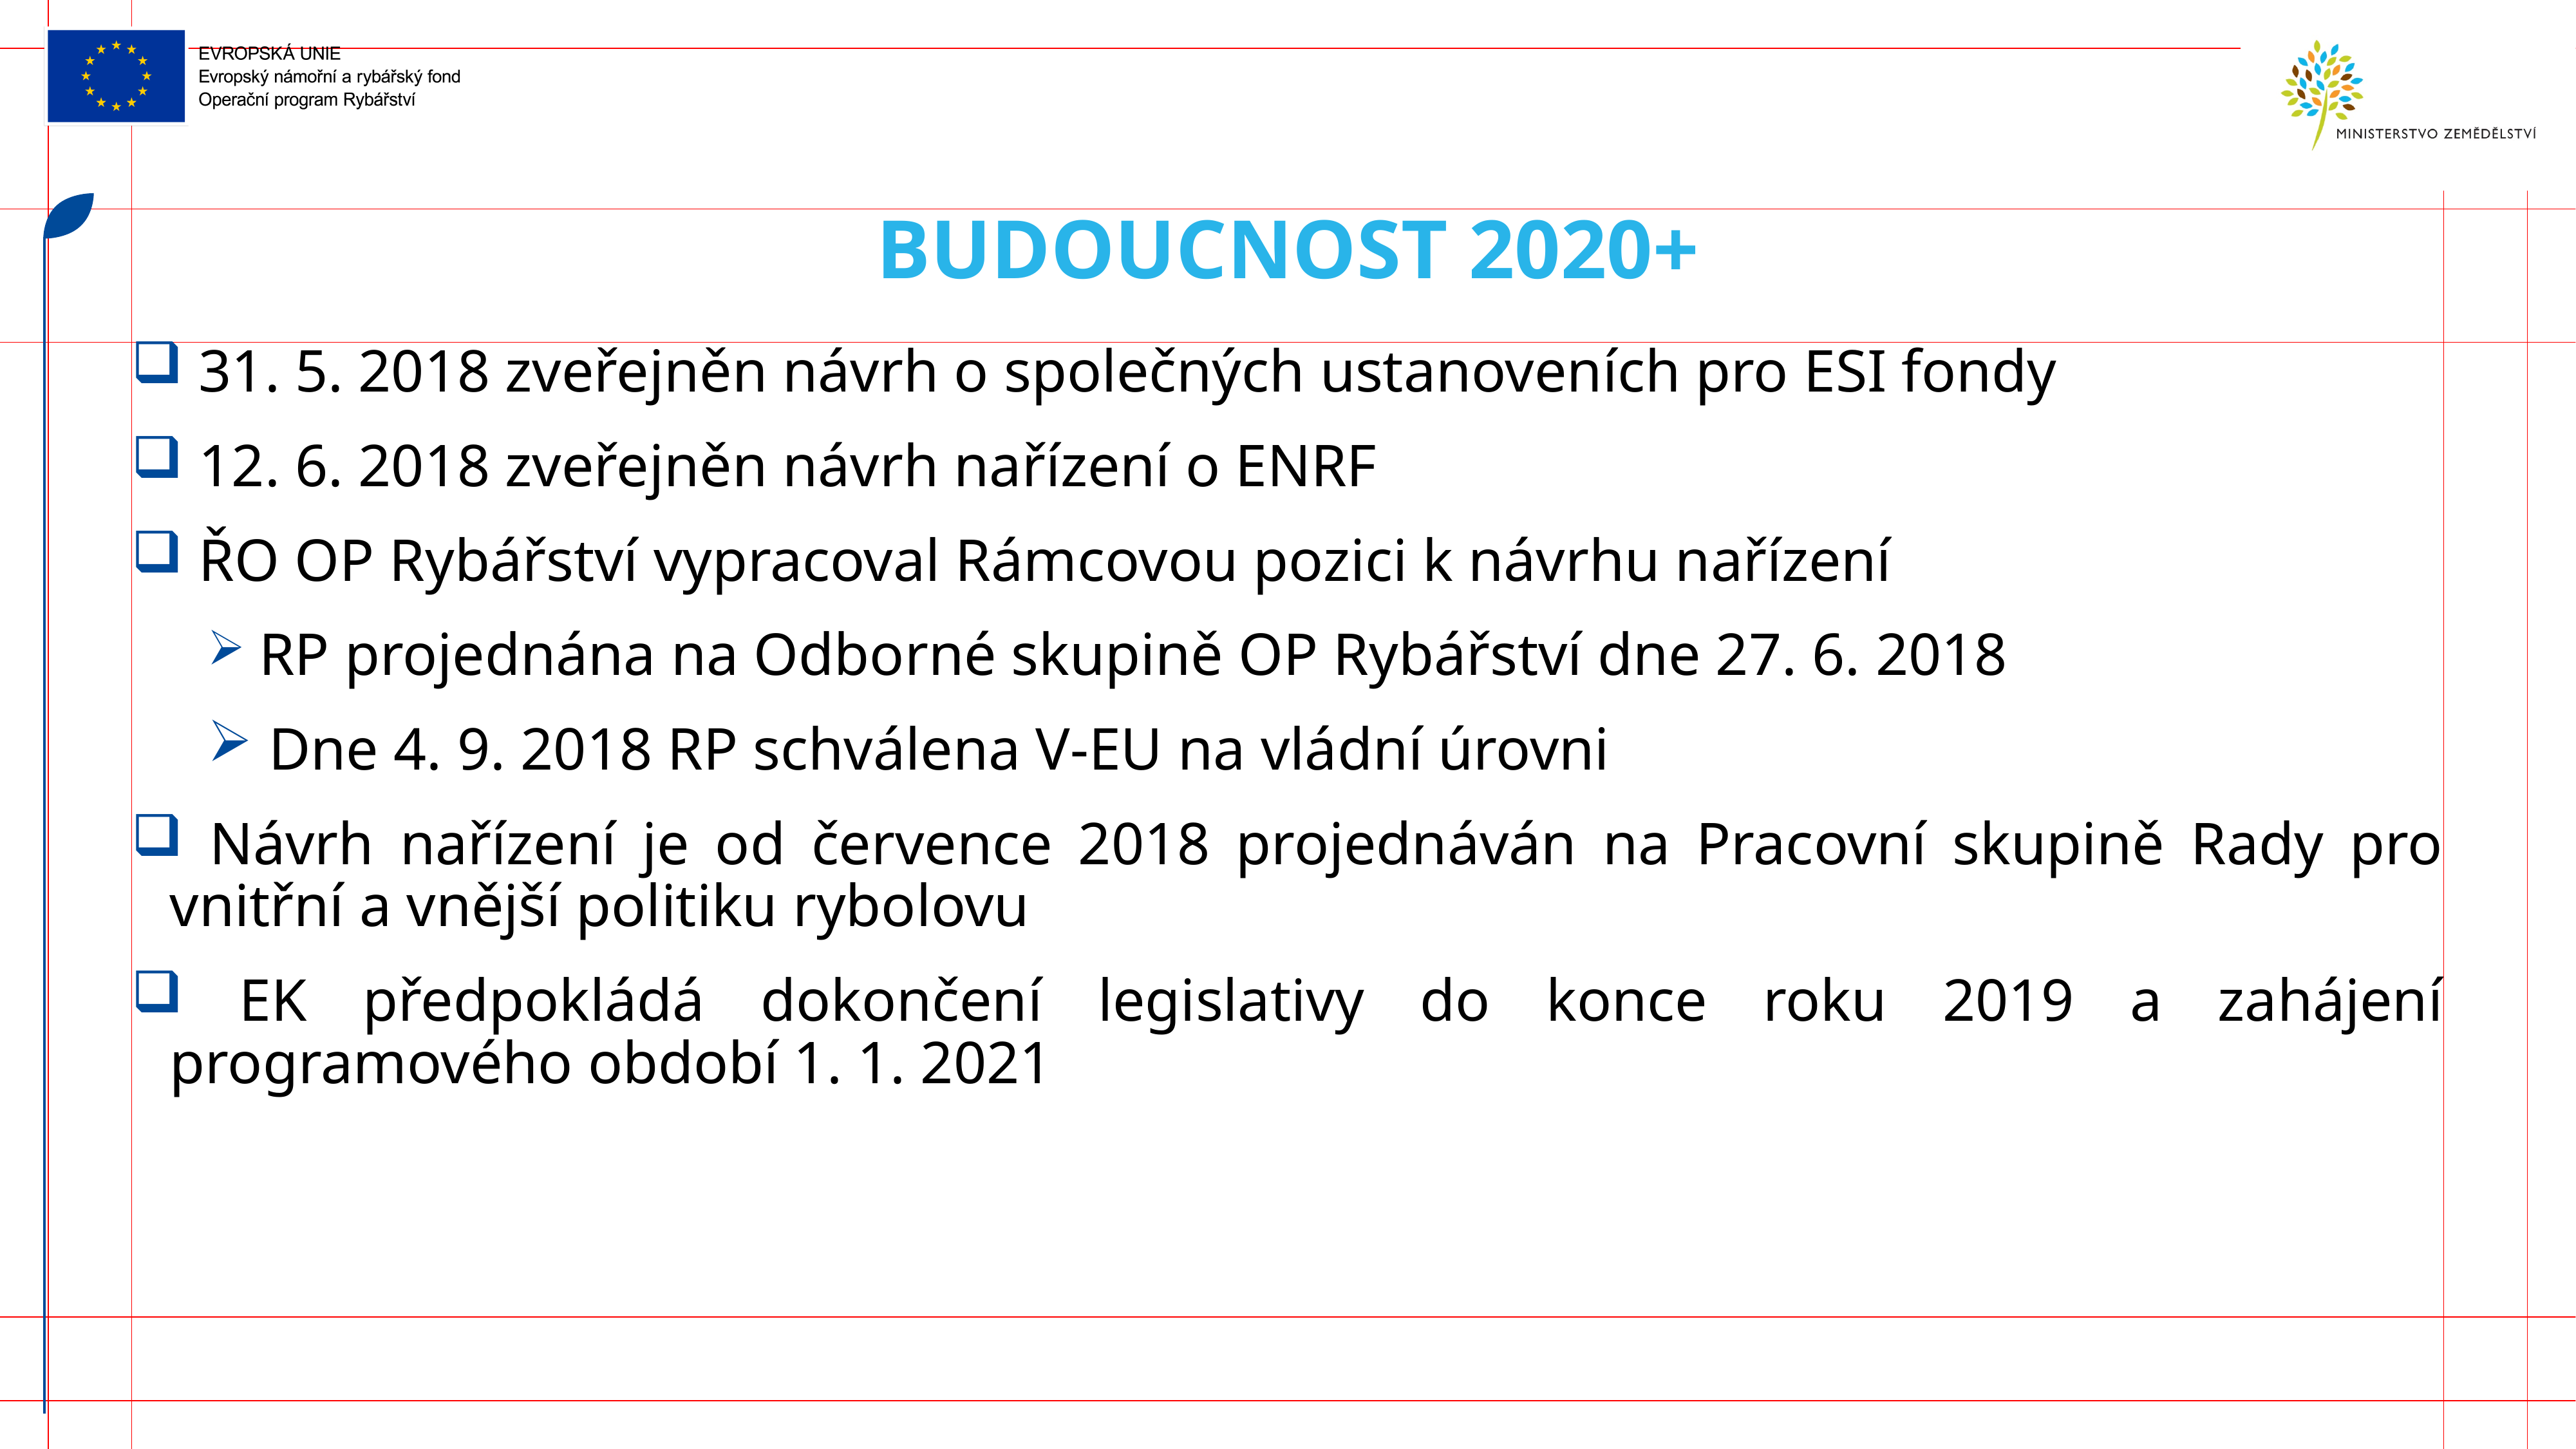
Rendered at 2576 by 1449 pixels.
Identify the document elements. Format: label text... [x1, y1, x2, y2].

picture [17, 0, 546, 153]
list 31. 5. 2018 zveřejněn návrh o společných ustanoveních pro ESI fondy 12. 6. 2018 zveřejněn návrh nařízení o ENRF ŘO OP Rybářství vypracoval Rámcovou pozici k návrhu nařízení RP projednána na Odborné skupině OP Rybářství dne 27. 6. 2018 Dne 4. 9. 2018 RP schválena V-EU na vládní úrovni Návrh nařízení je od července 2018 projednáván na Pracovní skupině Rady pro vnitřní a vnější politiku rybolovu EK předpokládá dokončení legislativy do konce roku 2019 a zahájení programového období 1. 1. 2021 [131, 342, 2444, 1317]
picture [2241, 0, 2576, 191]
title Budoucnost 2020+ [131, 209, 2444, 339]
